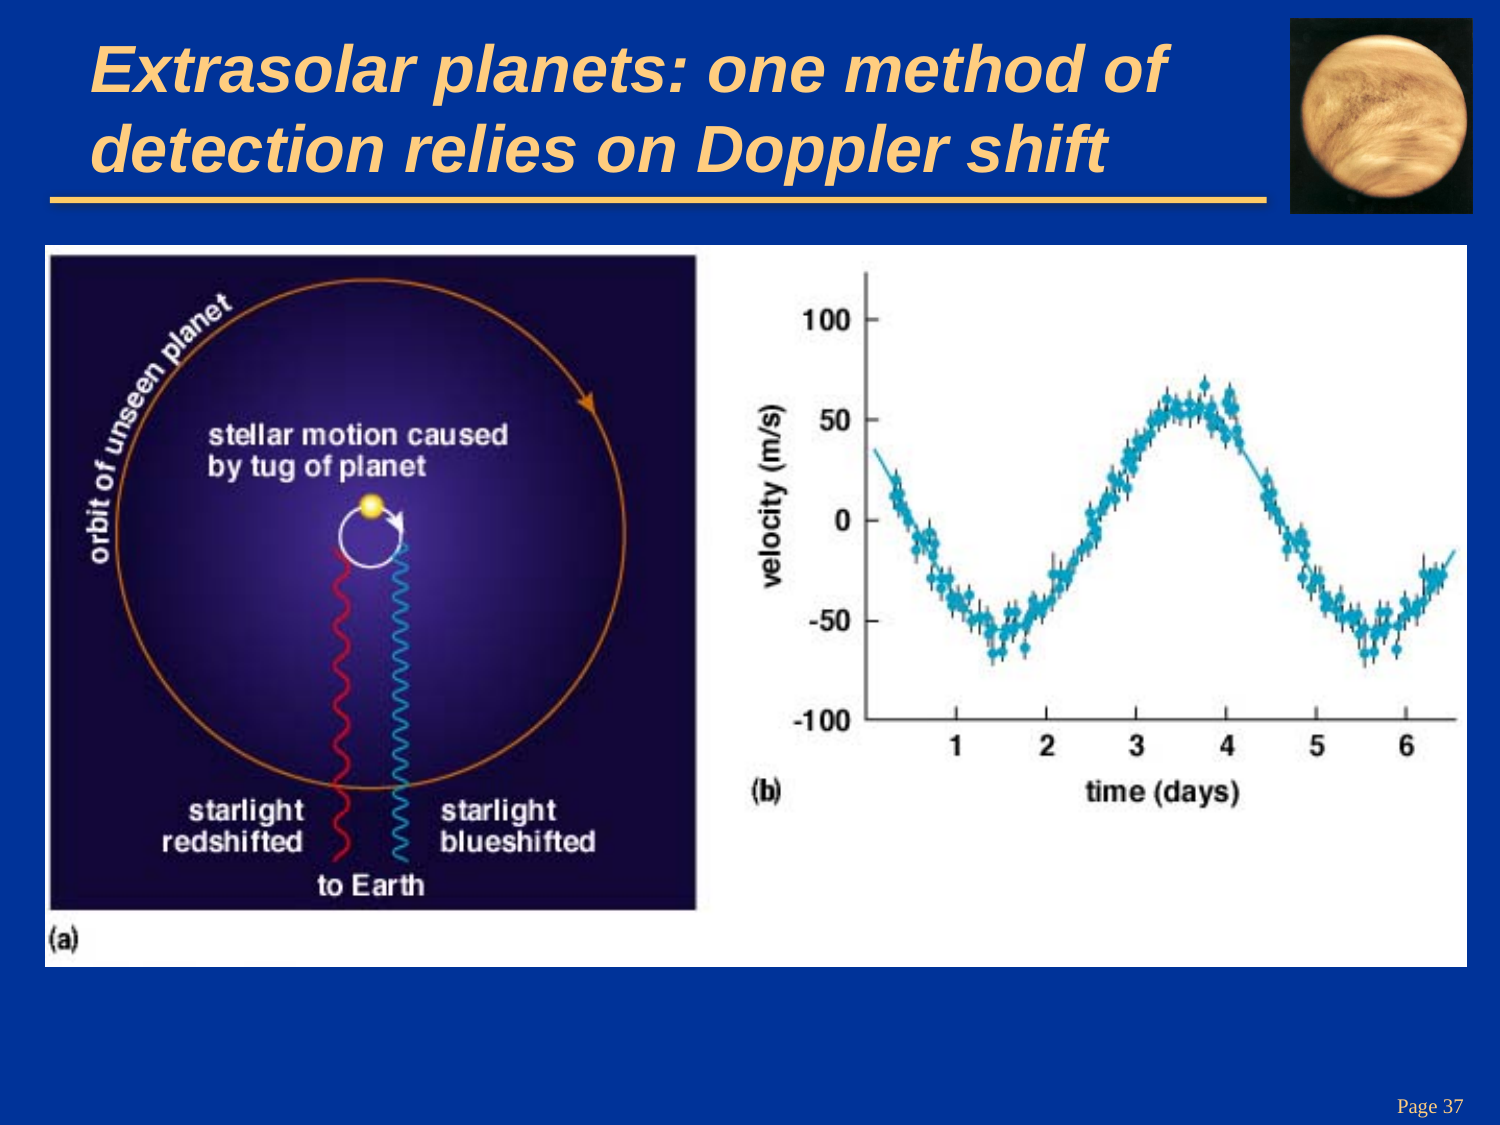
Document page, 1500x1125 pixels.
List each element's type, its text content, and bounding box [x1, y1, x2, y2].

picture [45, 245, 1467, 967]
title Extrasolar planets: one method of detection relies on Doppler shift [74, 0, 1251, 213]
picture [1290, 18, 1473, 214]
